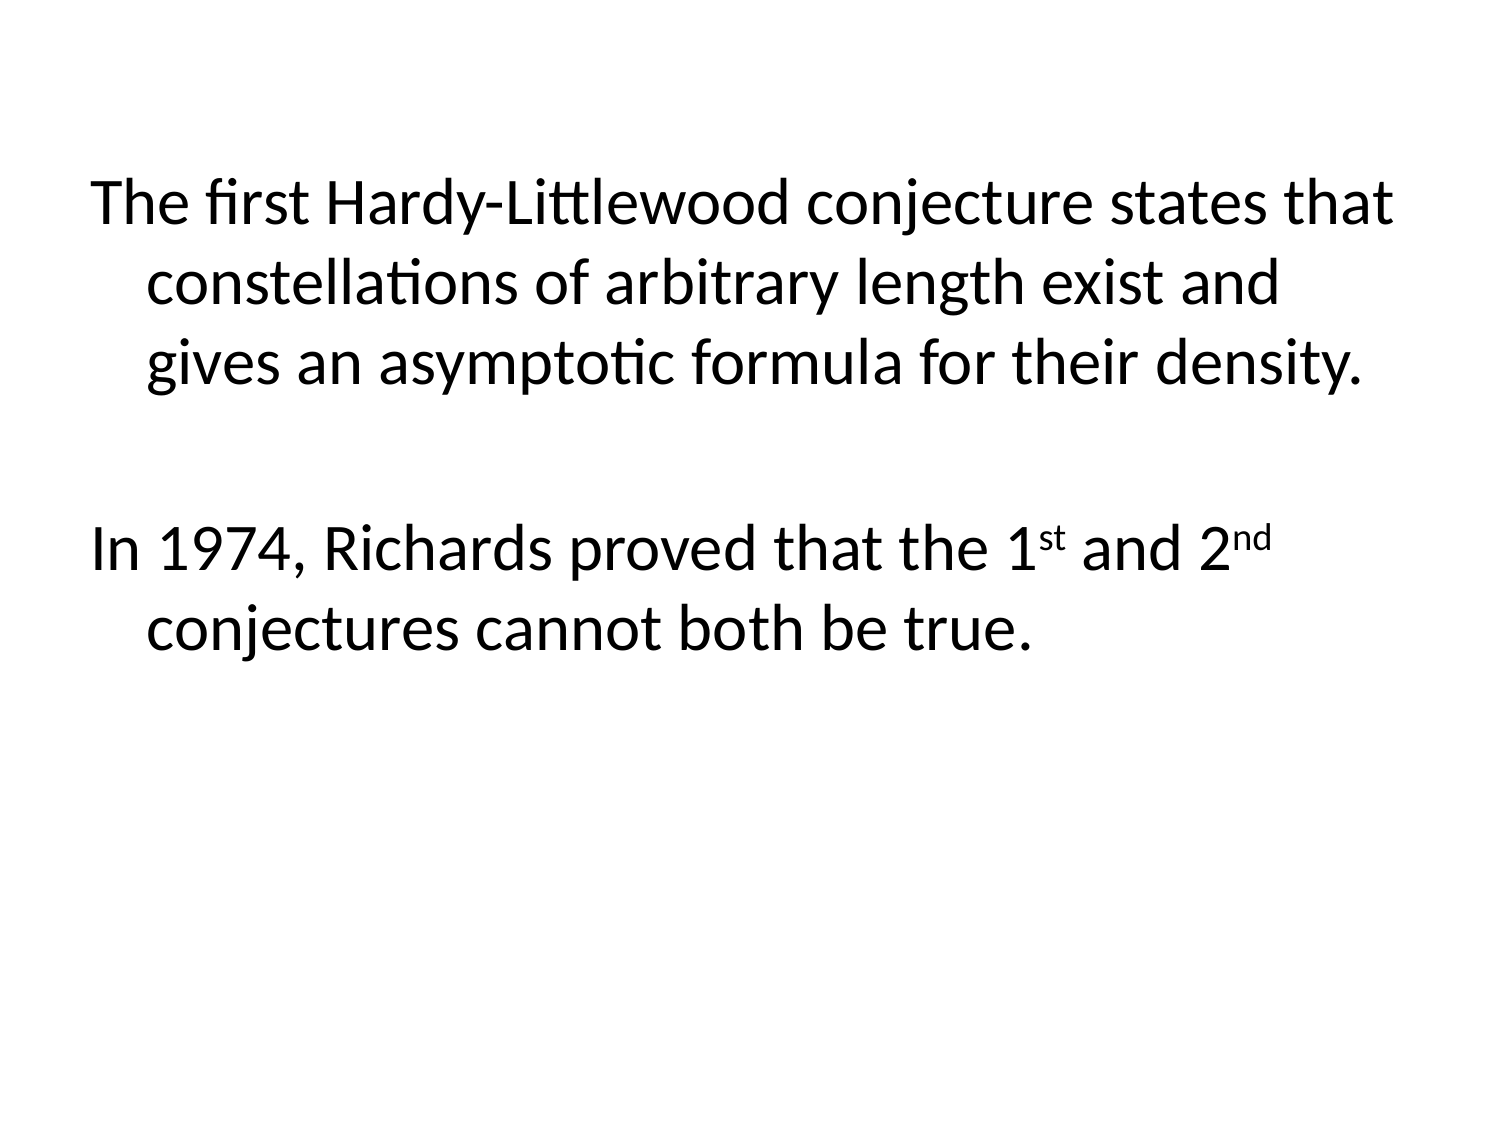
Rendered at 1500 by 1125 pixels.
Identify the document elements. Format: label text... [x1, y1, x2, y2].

list The first Hardy-Littlewood conjecture states that constellations of arbitrary length exist and gives an asymptotic formula for their density. In 1974, Richards proved that the 1st and 2nd conjectures cannot both be true. [75, 149, 1425, 1005]
